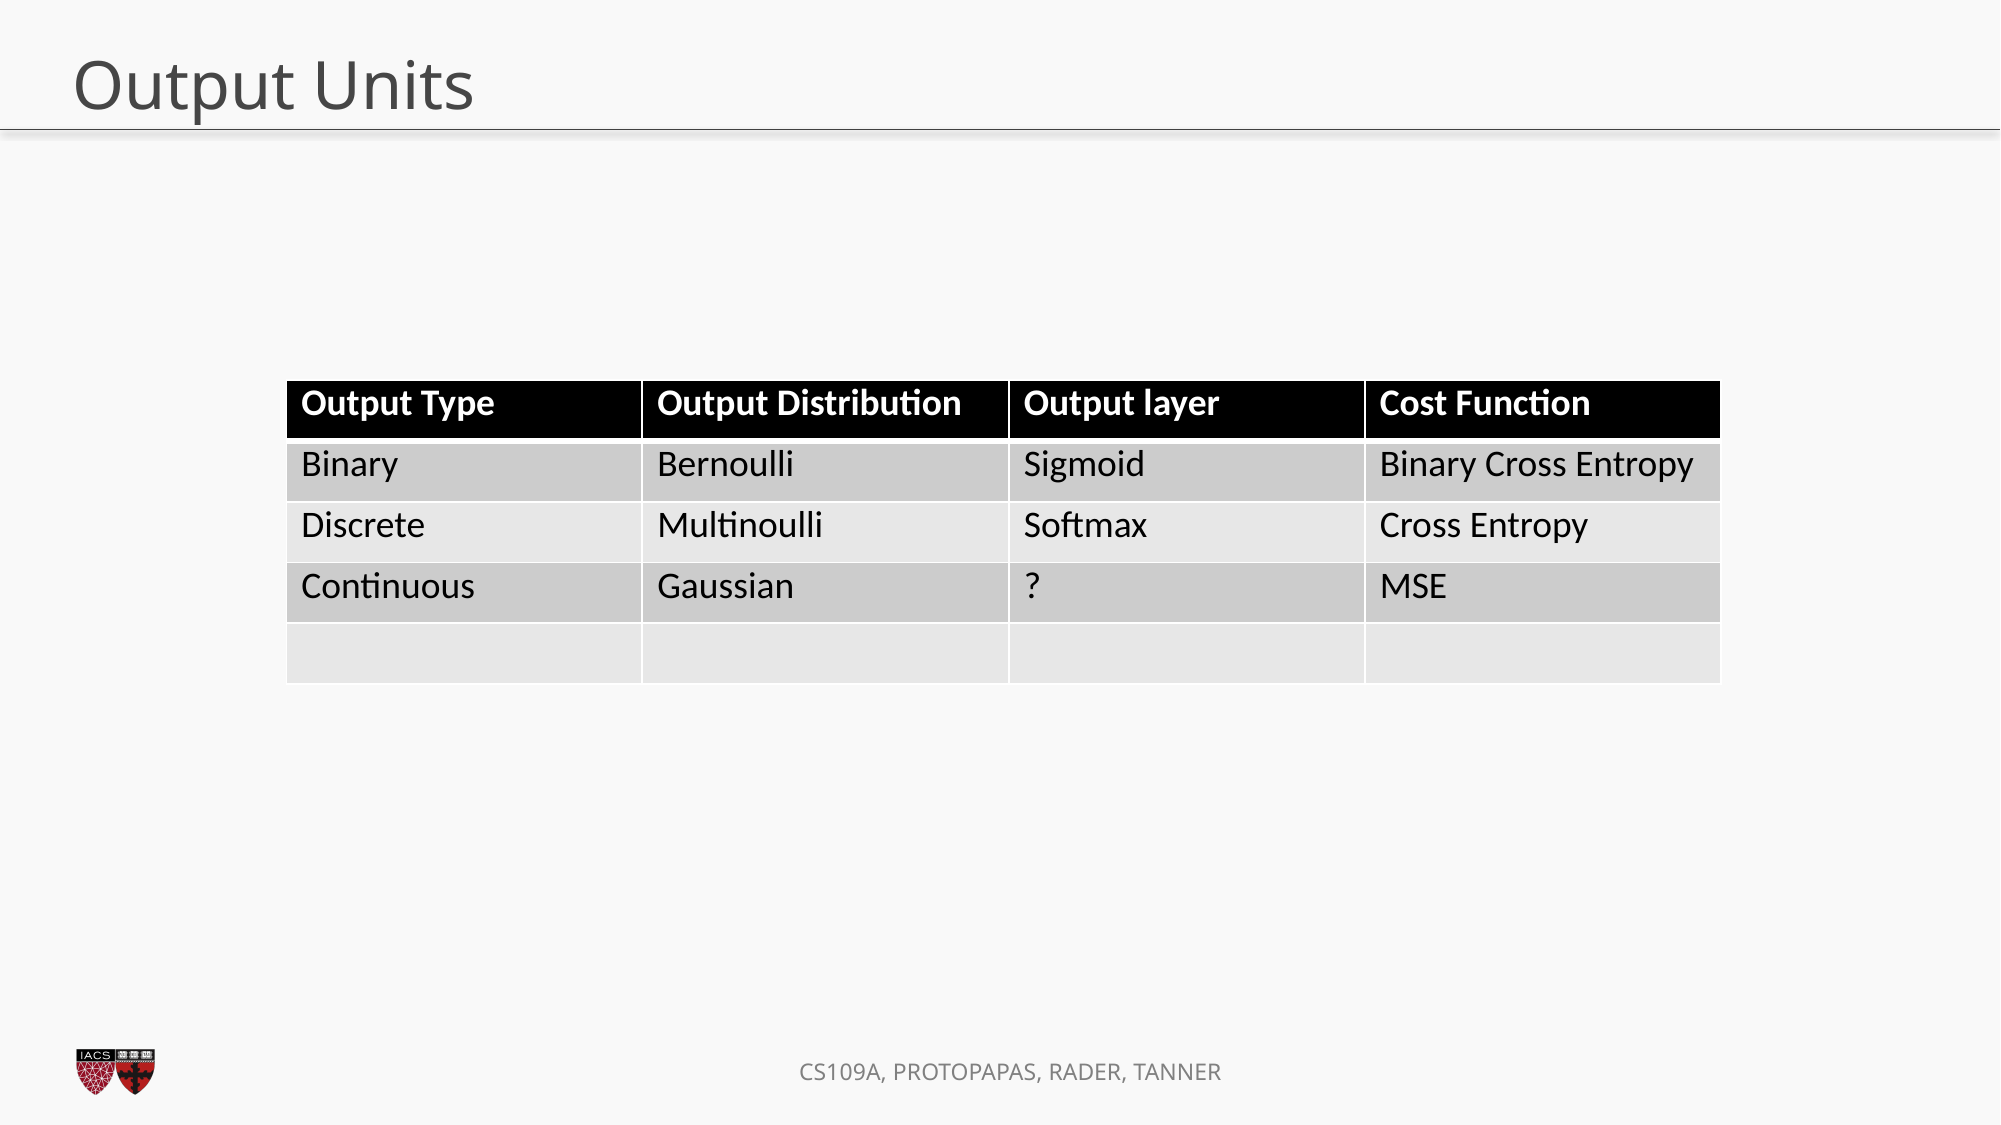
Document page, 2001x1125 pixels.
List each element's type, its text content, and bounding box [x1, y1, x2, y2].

table_cell ? [1010, 563, 1364, 622]
table_cell MSE [1366, 563, 1720, 622]
table_cell Continuous [287, 563, 641, 622]
table_header Output layer [1010, 381, 1364, 438]
table_header Output Distribution [643, 381, 1008, 438]
table_cell Binary [287, 444, 641, 501]
table_cell Sigmoid [1010, 444, 1364, 501]
picture [75, 1049, 155, 1095]
table_cell Cross Entropy [1366, 503, 1720, 562]
table_cell [643, 624, 1008, 683]
title Output Units [57, 35, 1943, 162]
table_cell Multinoulli [643, 503, 1008, 562]
table_cell Bernoulli [643, 444, 1008, 501]
table_cell Binary Cross Entropy [1366, 444, 1720, 501]
table_cell [1010, 624, 1364, 683]
table_cell Gaussian [643, 563, 1008, 622]
table_cell Discrete [287, 503, 641, 562]
table_header Output Type [287, 381, 641, 438]
table_cell [287, 624, 641, 683]
table_cell Softmax [1010, 503, 1364, 562]
table_header Cost Function [1366, 381, 1720, 438]
table_cell [1366, 624, 1720, 683]
